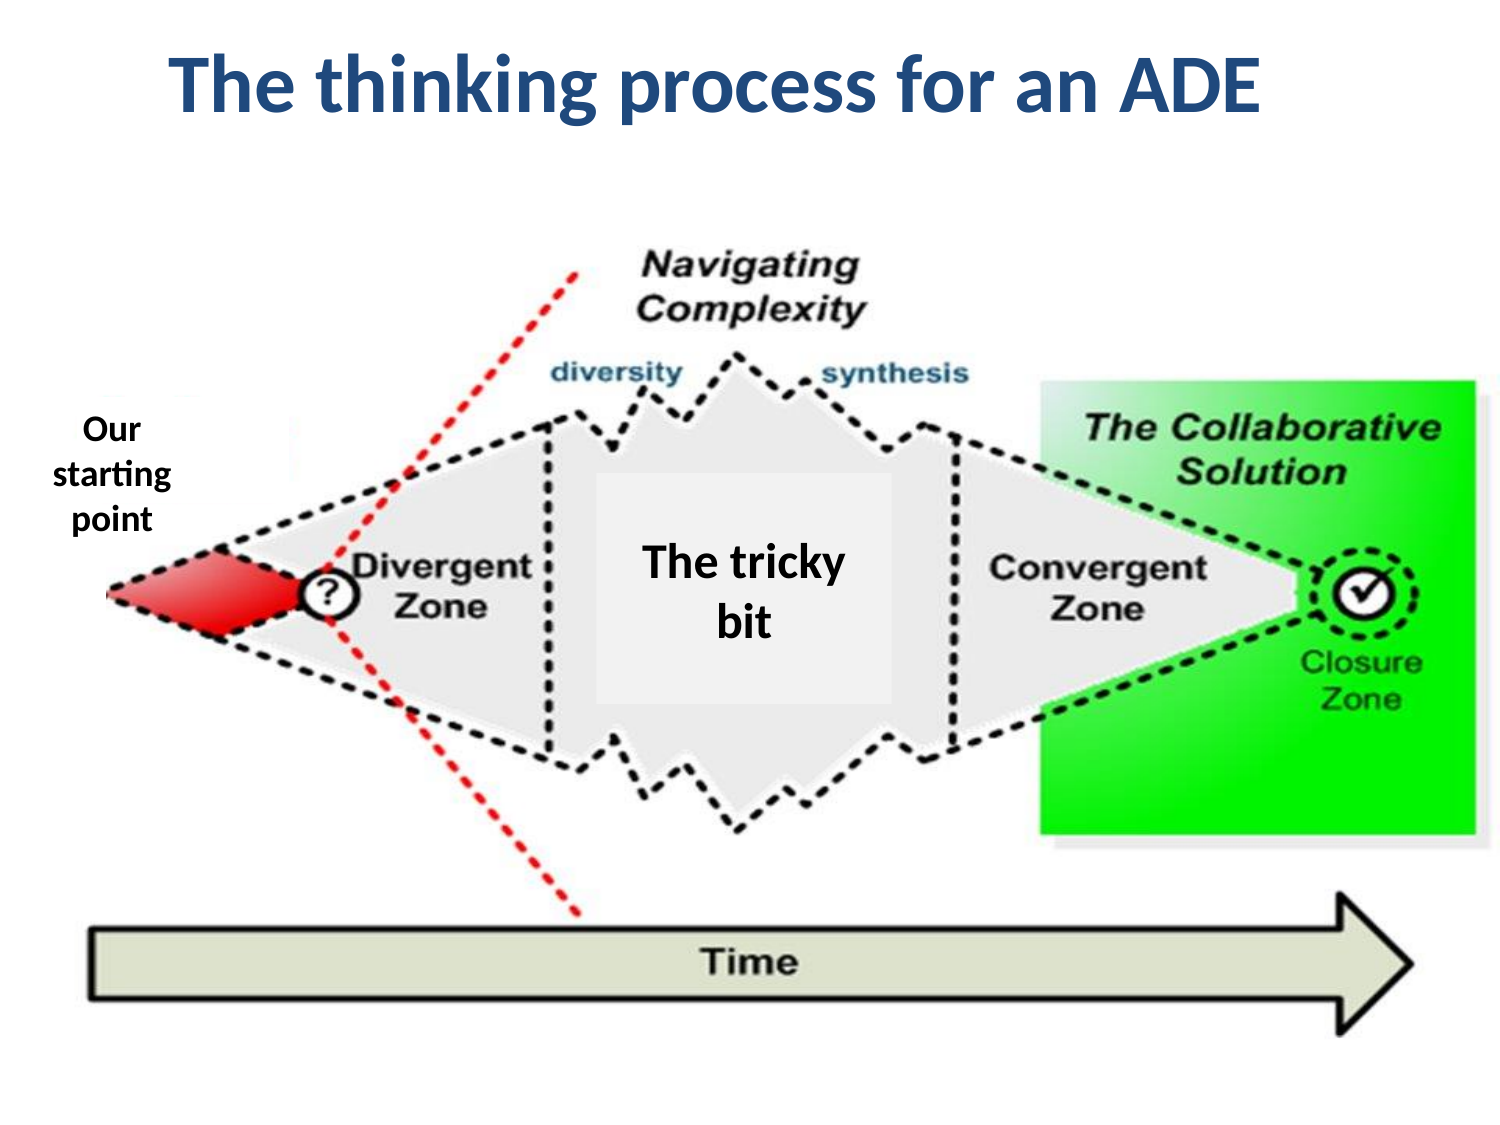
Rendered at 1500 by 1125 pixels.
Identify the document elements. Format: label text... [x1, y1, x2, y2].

list The thinking process for an ADE [41, 42, 1392, 159]
picture [0, 160, 1500, 1125]
